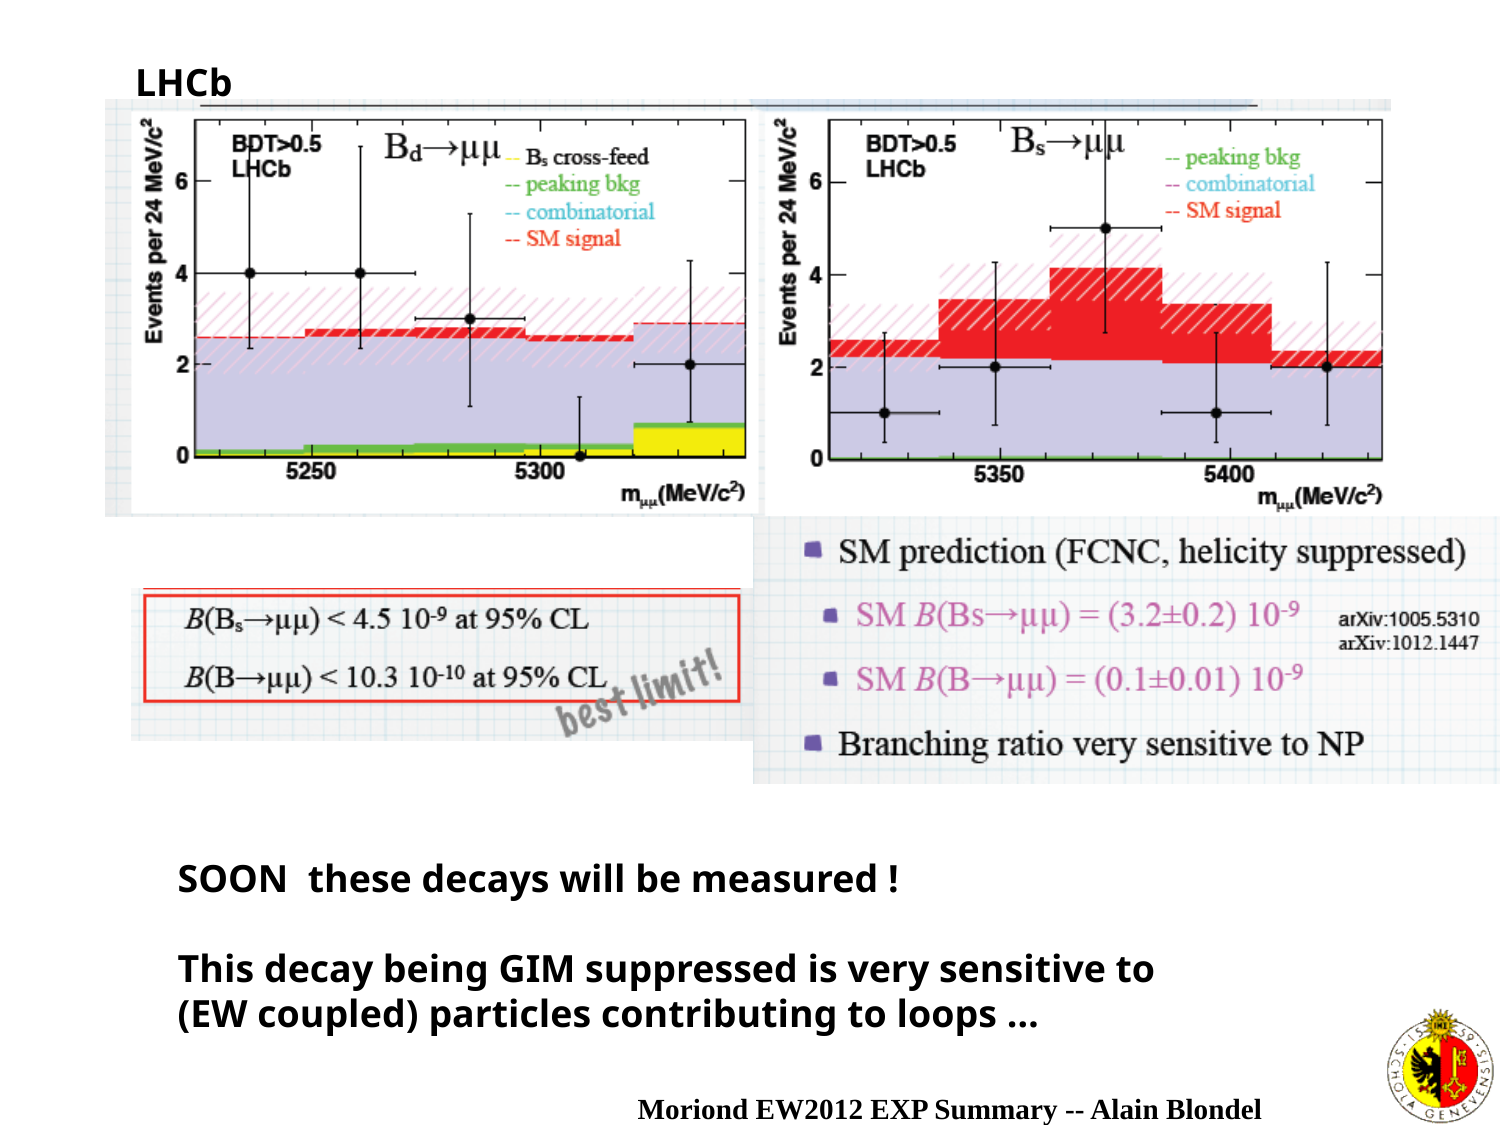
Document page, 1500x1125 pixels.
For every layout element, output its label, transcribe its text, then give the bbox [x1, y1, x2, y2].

picture [105, 99, 1500, 784]
text_box LHCb [120, 52, 248, 98]
picture [1380, 1005, 1500, 1125]
text_box SOON these decays will be measured ! This decay being GIM suppressed is very sensitive to (EW coupled) particles contributing to loops … [162, 847, 1191, 1043]
